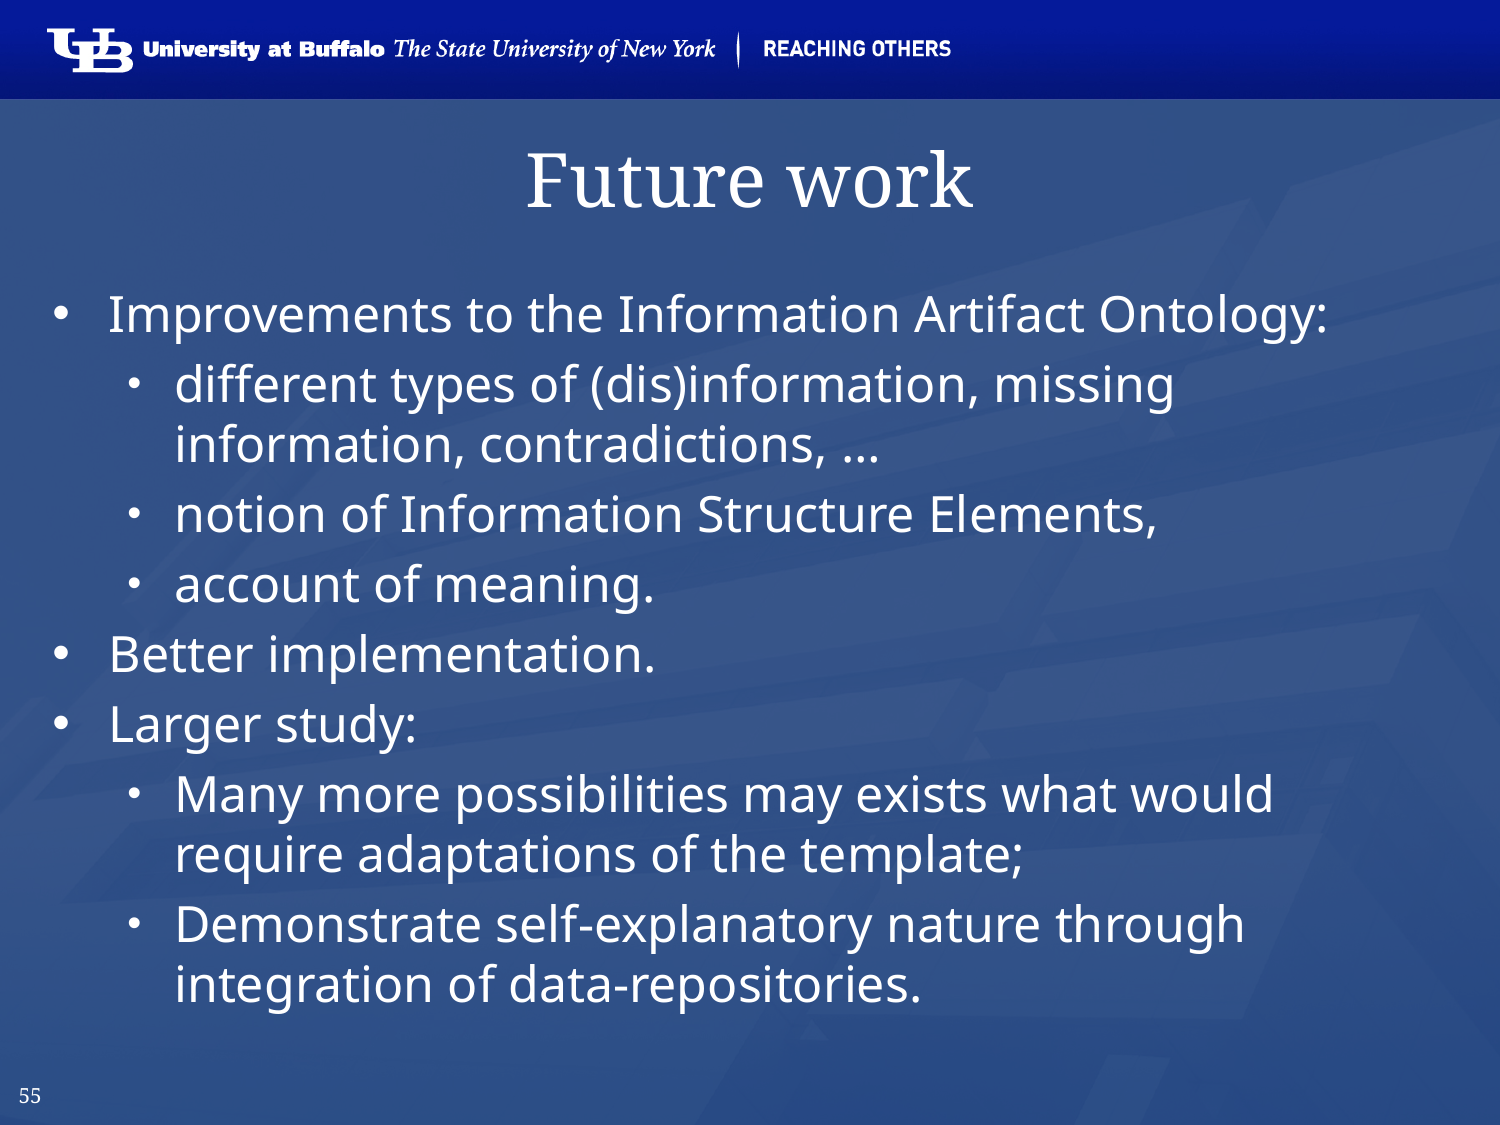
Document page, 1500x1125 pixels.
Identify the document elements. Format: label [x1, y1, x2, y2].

title [37, 125, 1463, 250]
picture [0, 0, 1500, 99]
list [37, 275, 1463, 1088]
